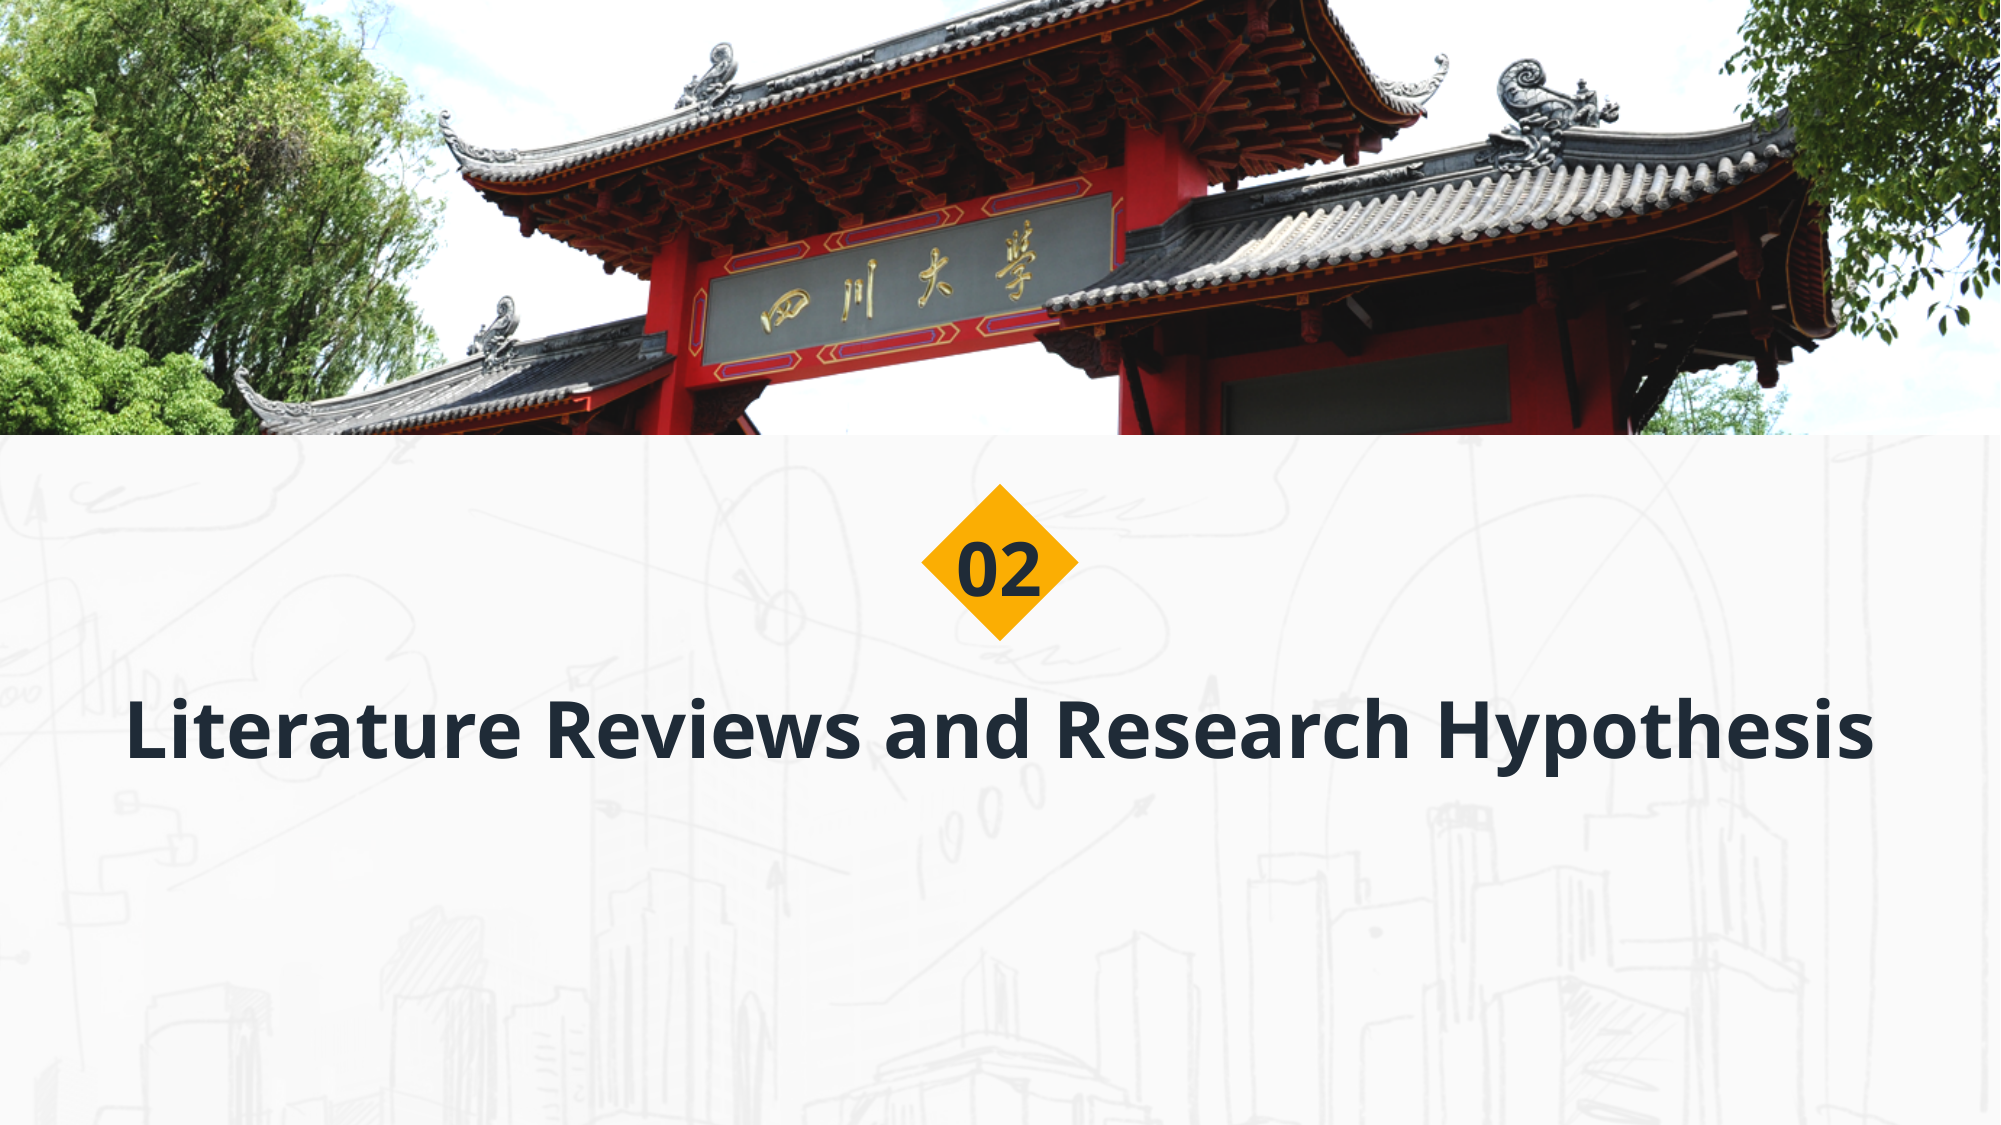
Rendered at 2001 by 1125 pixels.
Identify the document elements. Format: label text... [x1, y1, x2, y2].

text_box Literature Reviews and Research Hypothesis [55, 671, 1945, 782]
picture [0, 0, 2000, 435]
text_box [921, 483, 1079, 642]
